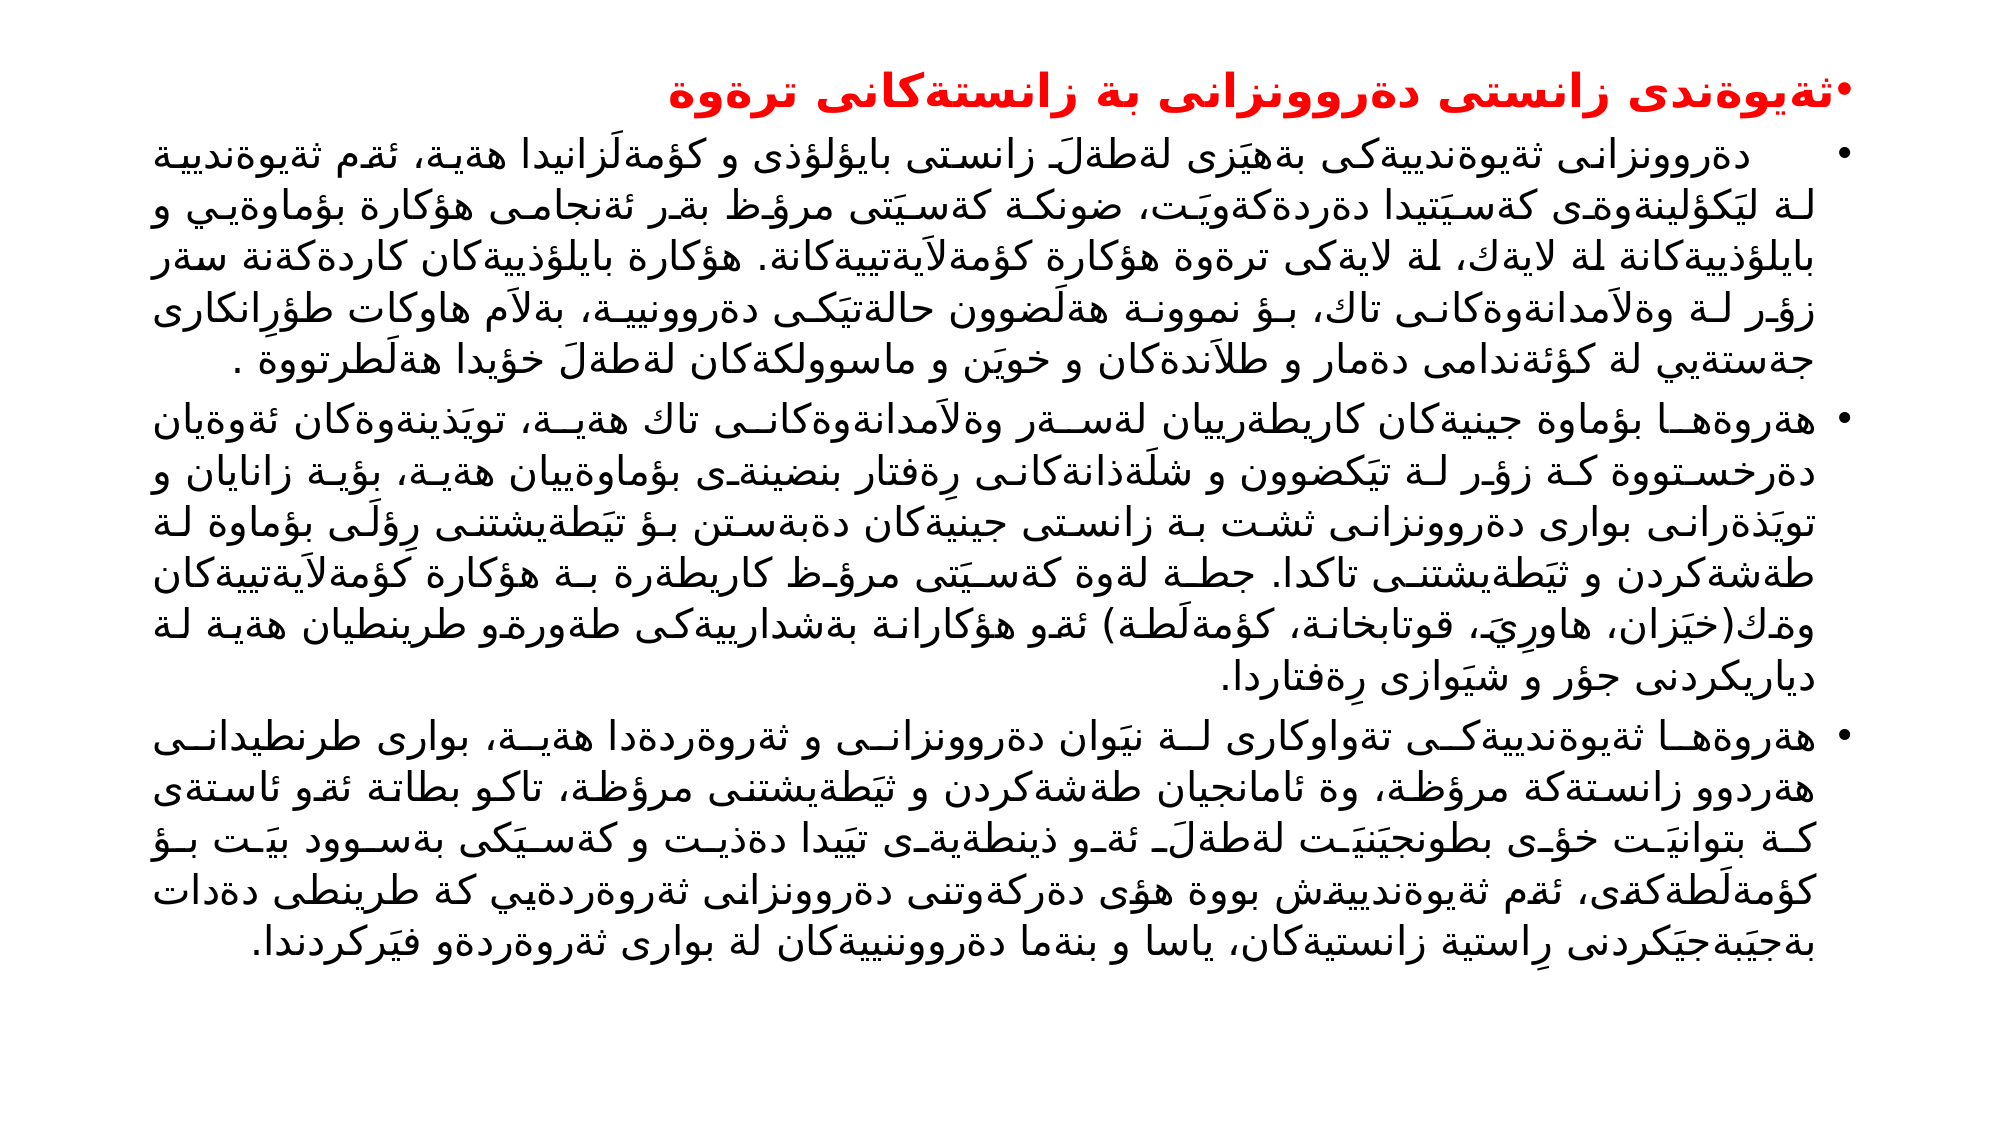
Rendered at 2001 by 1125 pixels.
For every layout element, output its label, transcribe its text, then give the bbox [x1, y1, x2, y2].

list ثةيوةندى زانستى دةروونزانى بة زانستةكانى ترةوة دةروونزانى ثةيوةندييةكى بةهيَزى لةطةلَ زانستى بايؤلؤذى و كؤمةلَزانيدا هةية، ئةم ثةيوةنديية لة ليَكؤلينةوةى كةسيَتيدا دةردةكةويَت، ضونكة كةسيَتى مرؤظ بةر ئةنجامى هؤكارة بؤماوةيي و بايلؤذييةكانة لة لايةك، لة لايةكى ترةوة هؤكارة كؤمةلاَيةتييةكانة. هؤكارة بايلؤذييةكان كاردةكةنة سةر زؤر لة وةلاَمدانةوةكانى تاك، بؤ نموونة هةلَضوون حالةتيَكى دةروونيية، بةلاَم هاوكات طؤرِانكارى جةستةيي لة كؤئةندامى دةمار و طلاَندةكان و خويَن و ماسوولكةكان لةطةلَ خؤيدا هةلَطرتووة . هةروةها بؤماوة جينيةكان كاريطةرييان لةسةر وةلاَمدانةوةكانى تاك هةية، تويَذينةوةكان ئةوةيان دةرخستووة كة زؤر لة تيَكضوون و شلَةذانةكانى رِةفتار بنضينةى بؤماوةييان هةية، بؤية زانايان و تويَذةرانى بوارى دةروونزانى ثشت بة زانستى جينيةكان دةبةستن بؤ تيَطةيشتنى رِؤلَى بؤماوة لة طةشةكردن و ثيَطةيشتنى تاكدا. جطة لةوة كةسيَتى مرؤظ كاريطةرة بة هؤكارة كؤمةلاَيةتييةكان وةك(خيَزان، هاورِيَ، قوتابخانة، كؤمةلَطة) ئةو هؤكارانة بةشدارييةكى طةورةو طرينطيان هةية لة دياريكردنى جؤر و شيَوازى رِةفتاردا. هةروةها ثةيوةندييةكى تةواوكارى لة نيَوان دةروونزانى و ثةروةردةدا هةية، بوارى طرنطيدانى هةردوو زانستةكة مرؤظة، وة ئامانجيان طةشةكردن و ثيَطةيشتنى مرؤظة، تاكو بطاتة ئةو ئاستةى كة بتوانيَت خؤى بطونجيَنيَت لةطةلَ ئةو ذينطةيةى تيَيدا دةذيت و كةسيَكى بةسوود بيَت بؤ كؤمةلَطةكةى، ئةم ثةيوةندييةش بووة هؤى دةركةوتنى دةروونزانى ثةروةردةيي كة طرينطى دةدات بةجيَبةجيَكردنى رِاستية زانستيةكان، ياسا و بنةما دةرووننييةكان لة بوارى ثةروةردةو فيَركردندا. [137, 50, 1863, 1014]
